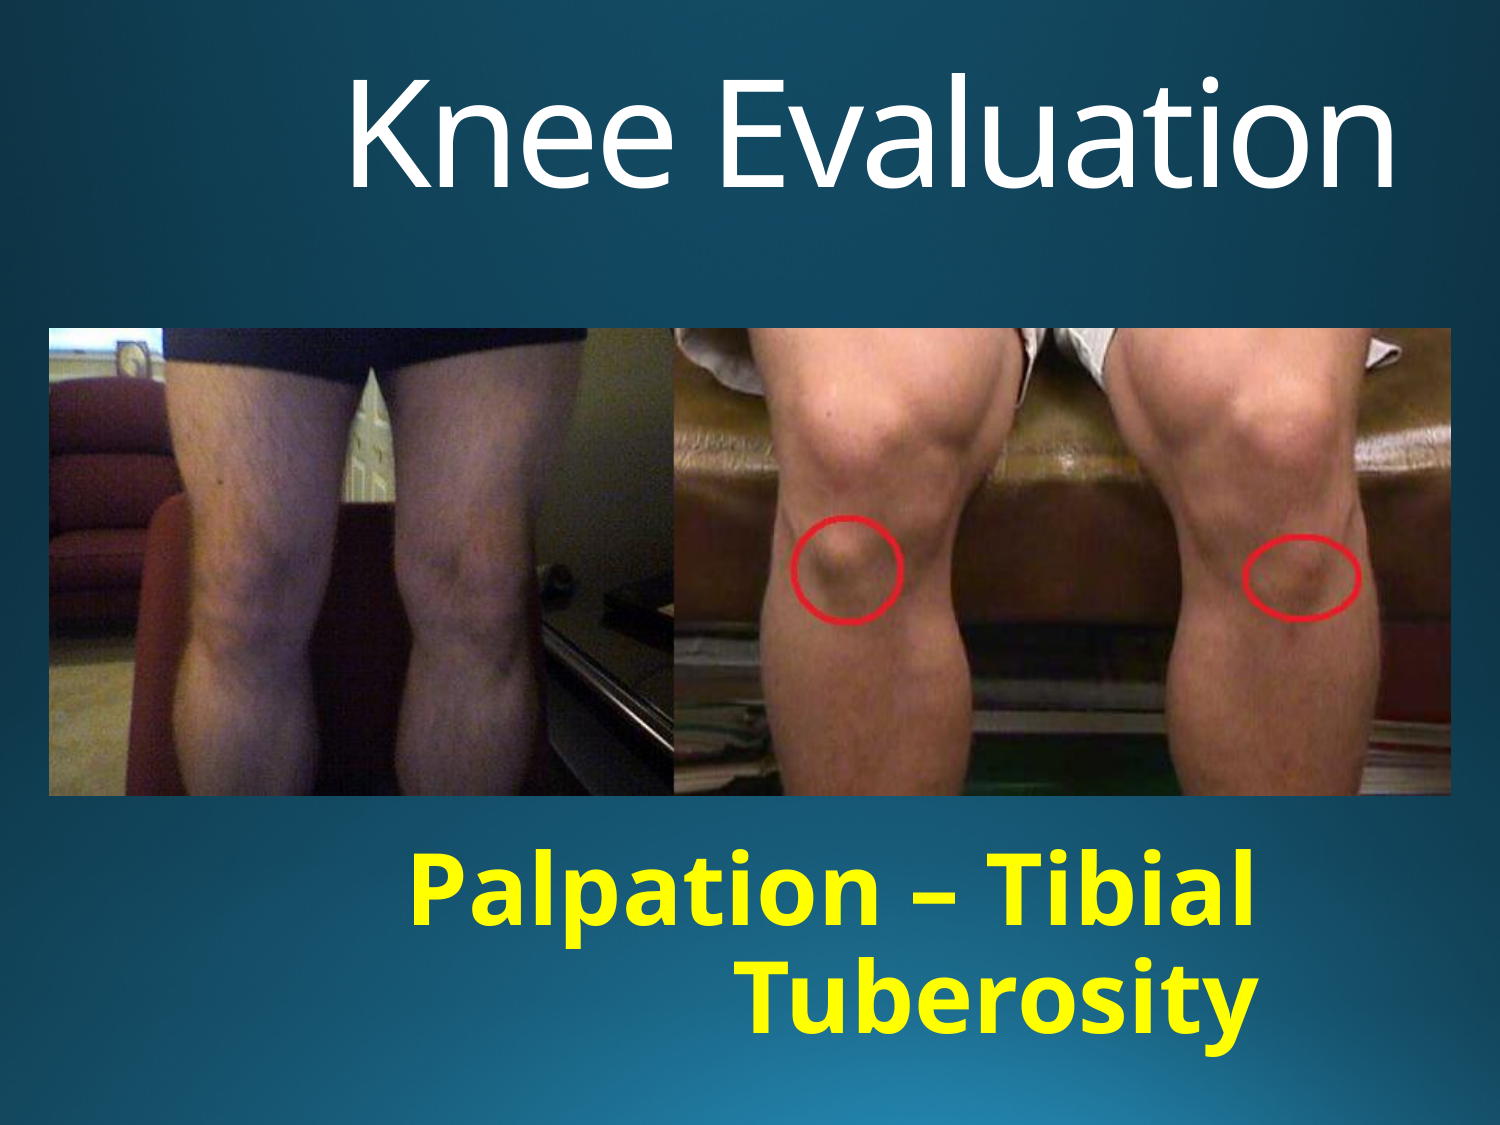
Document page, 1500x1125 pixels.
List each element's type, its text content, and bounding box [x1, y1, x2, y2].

picture [0, 0, 1500, 1125]
subtitle Palpation – Tibial Tuberosity [225, 797, 1275, 1063]
title Knee Evaluation [69, 50, 1420, 313]
